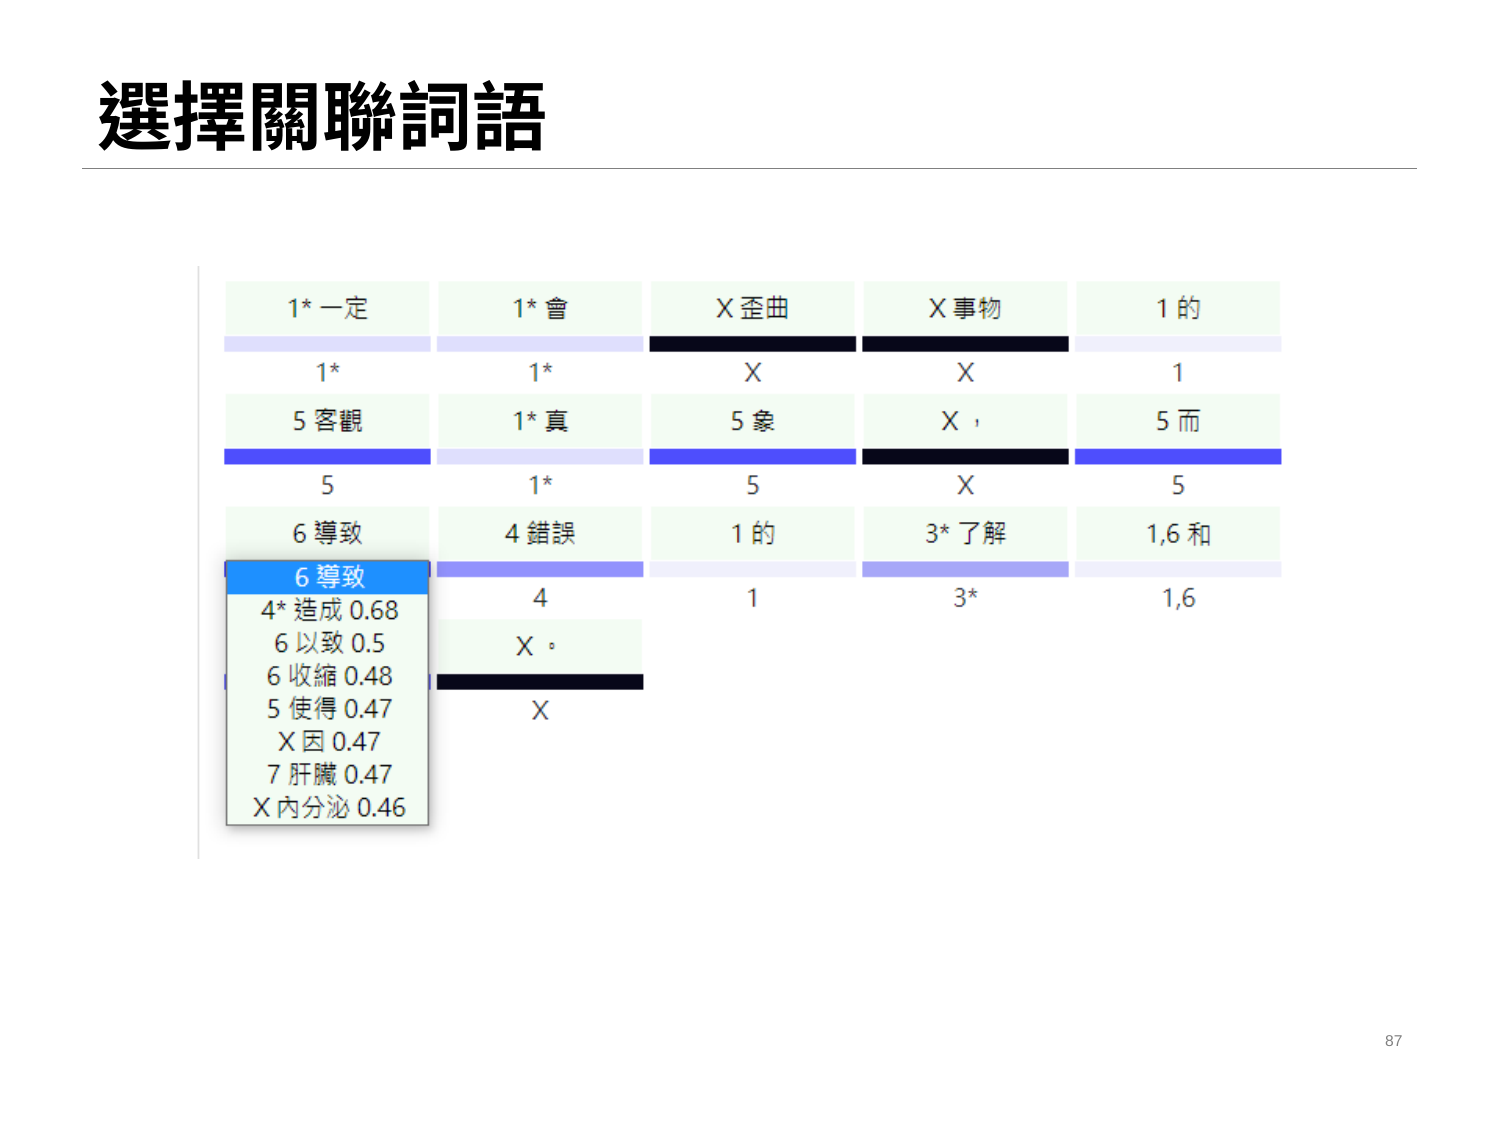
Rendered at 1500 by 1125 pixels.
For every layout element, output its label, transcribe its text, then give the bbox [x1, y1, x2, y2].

picture [187, 266, 1313, 859]
slide_number 87 [1059, 1023, 1418, 1058]
title 選擇關聯詞語 [82, 0, 1418, 169]
